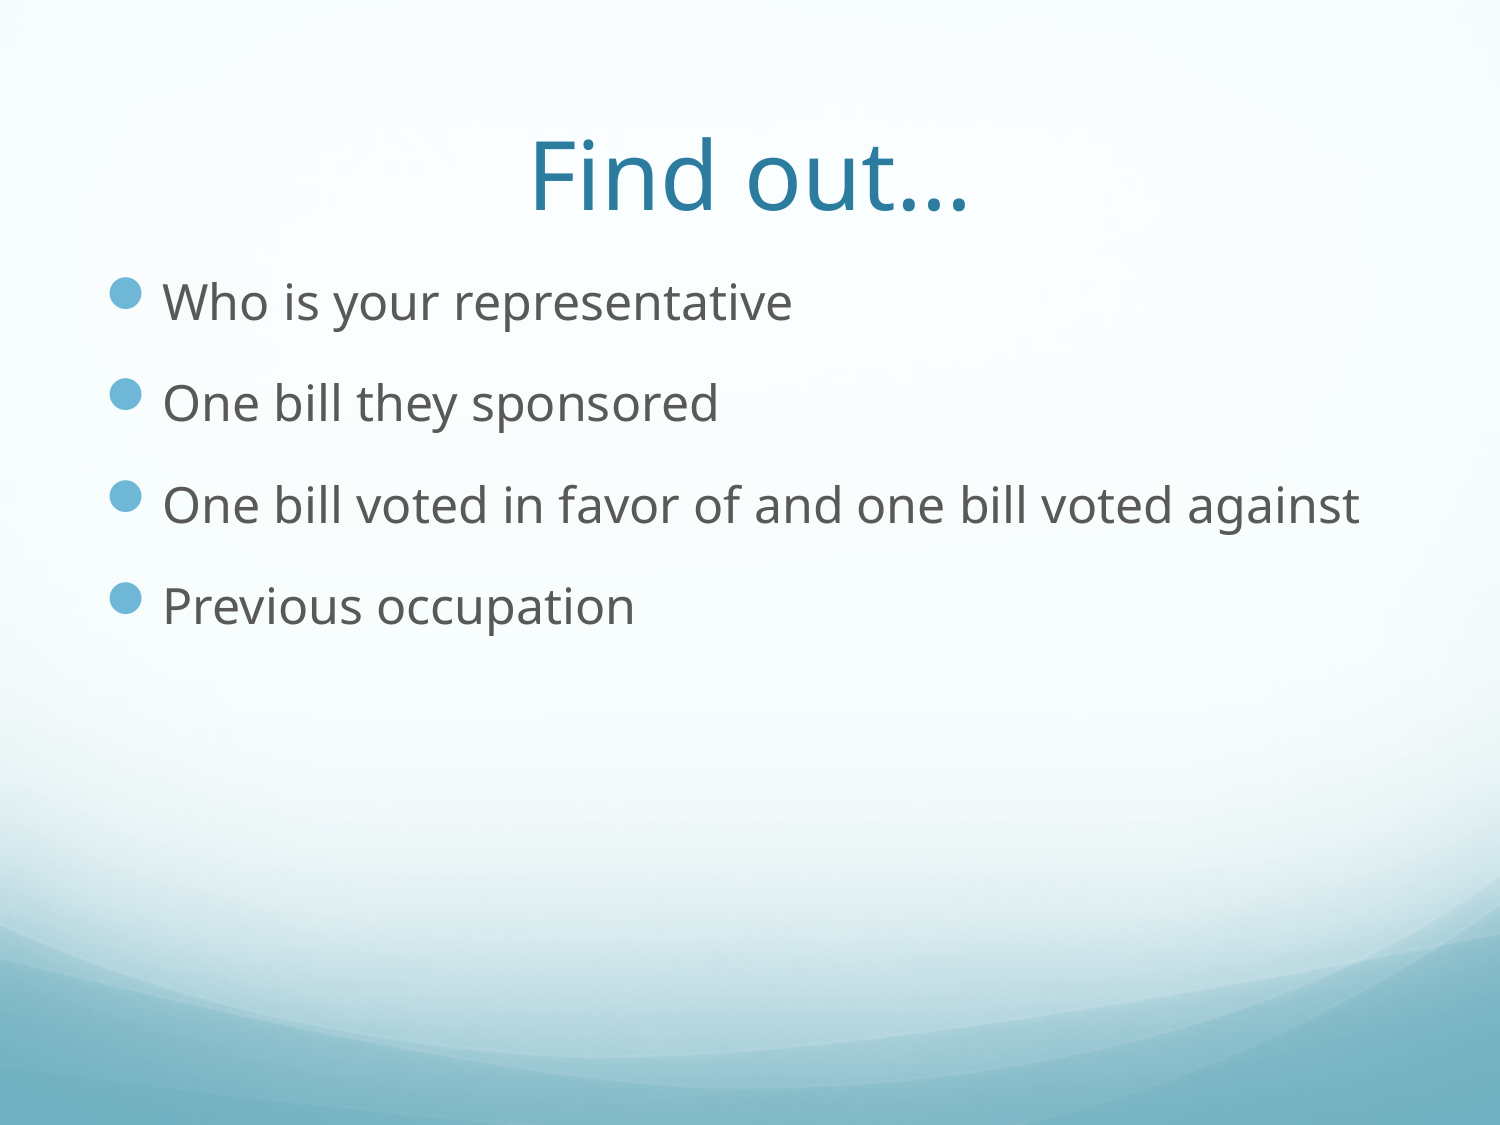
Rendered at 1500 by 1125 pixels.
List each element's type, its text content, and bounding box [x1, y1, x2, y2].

list Who is your representative One bill they sponsored One bill voted in favor of and one bill voted against Previous occupation [90, 262, 1410, 975]
title Find out… [90, 17, 1410, 237]
